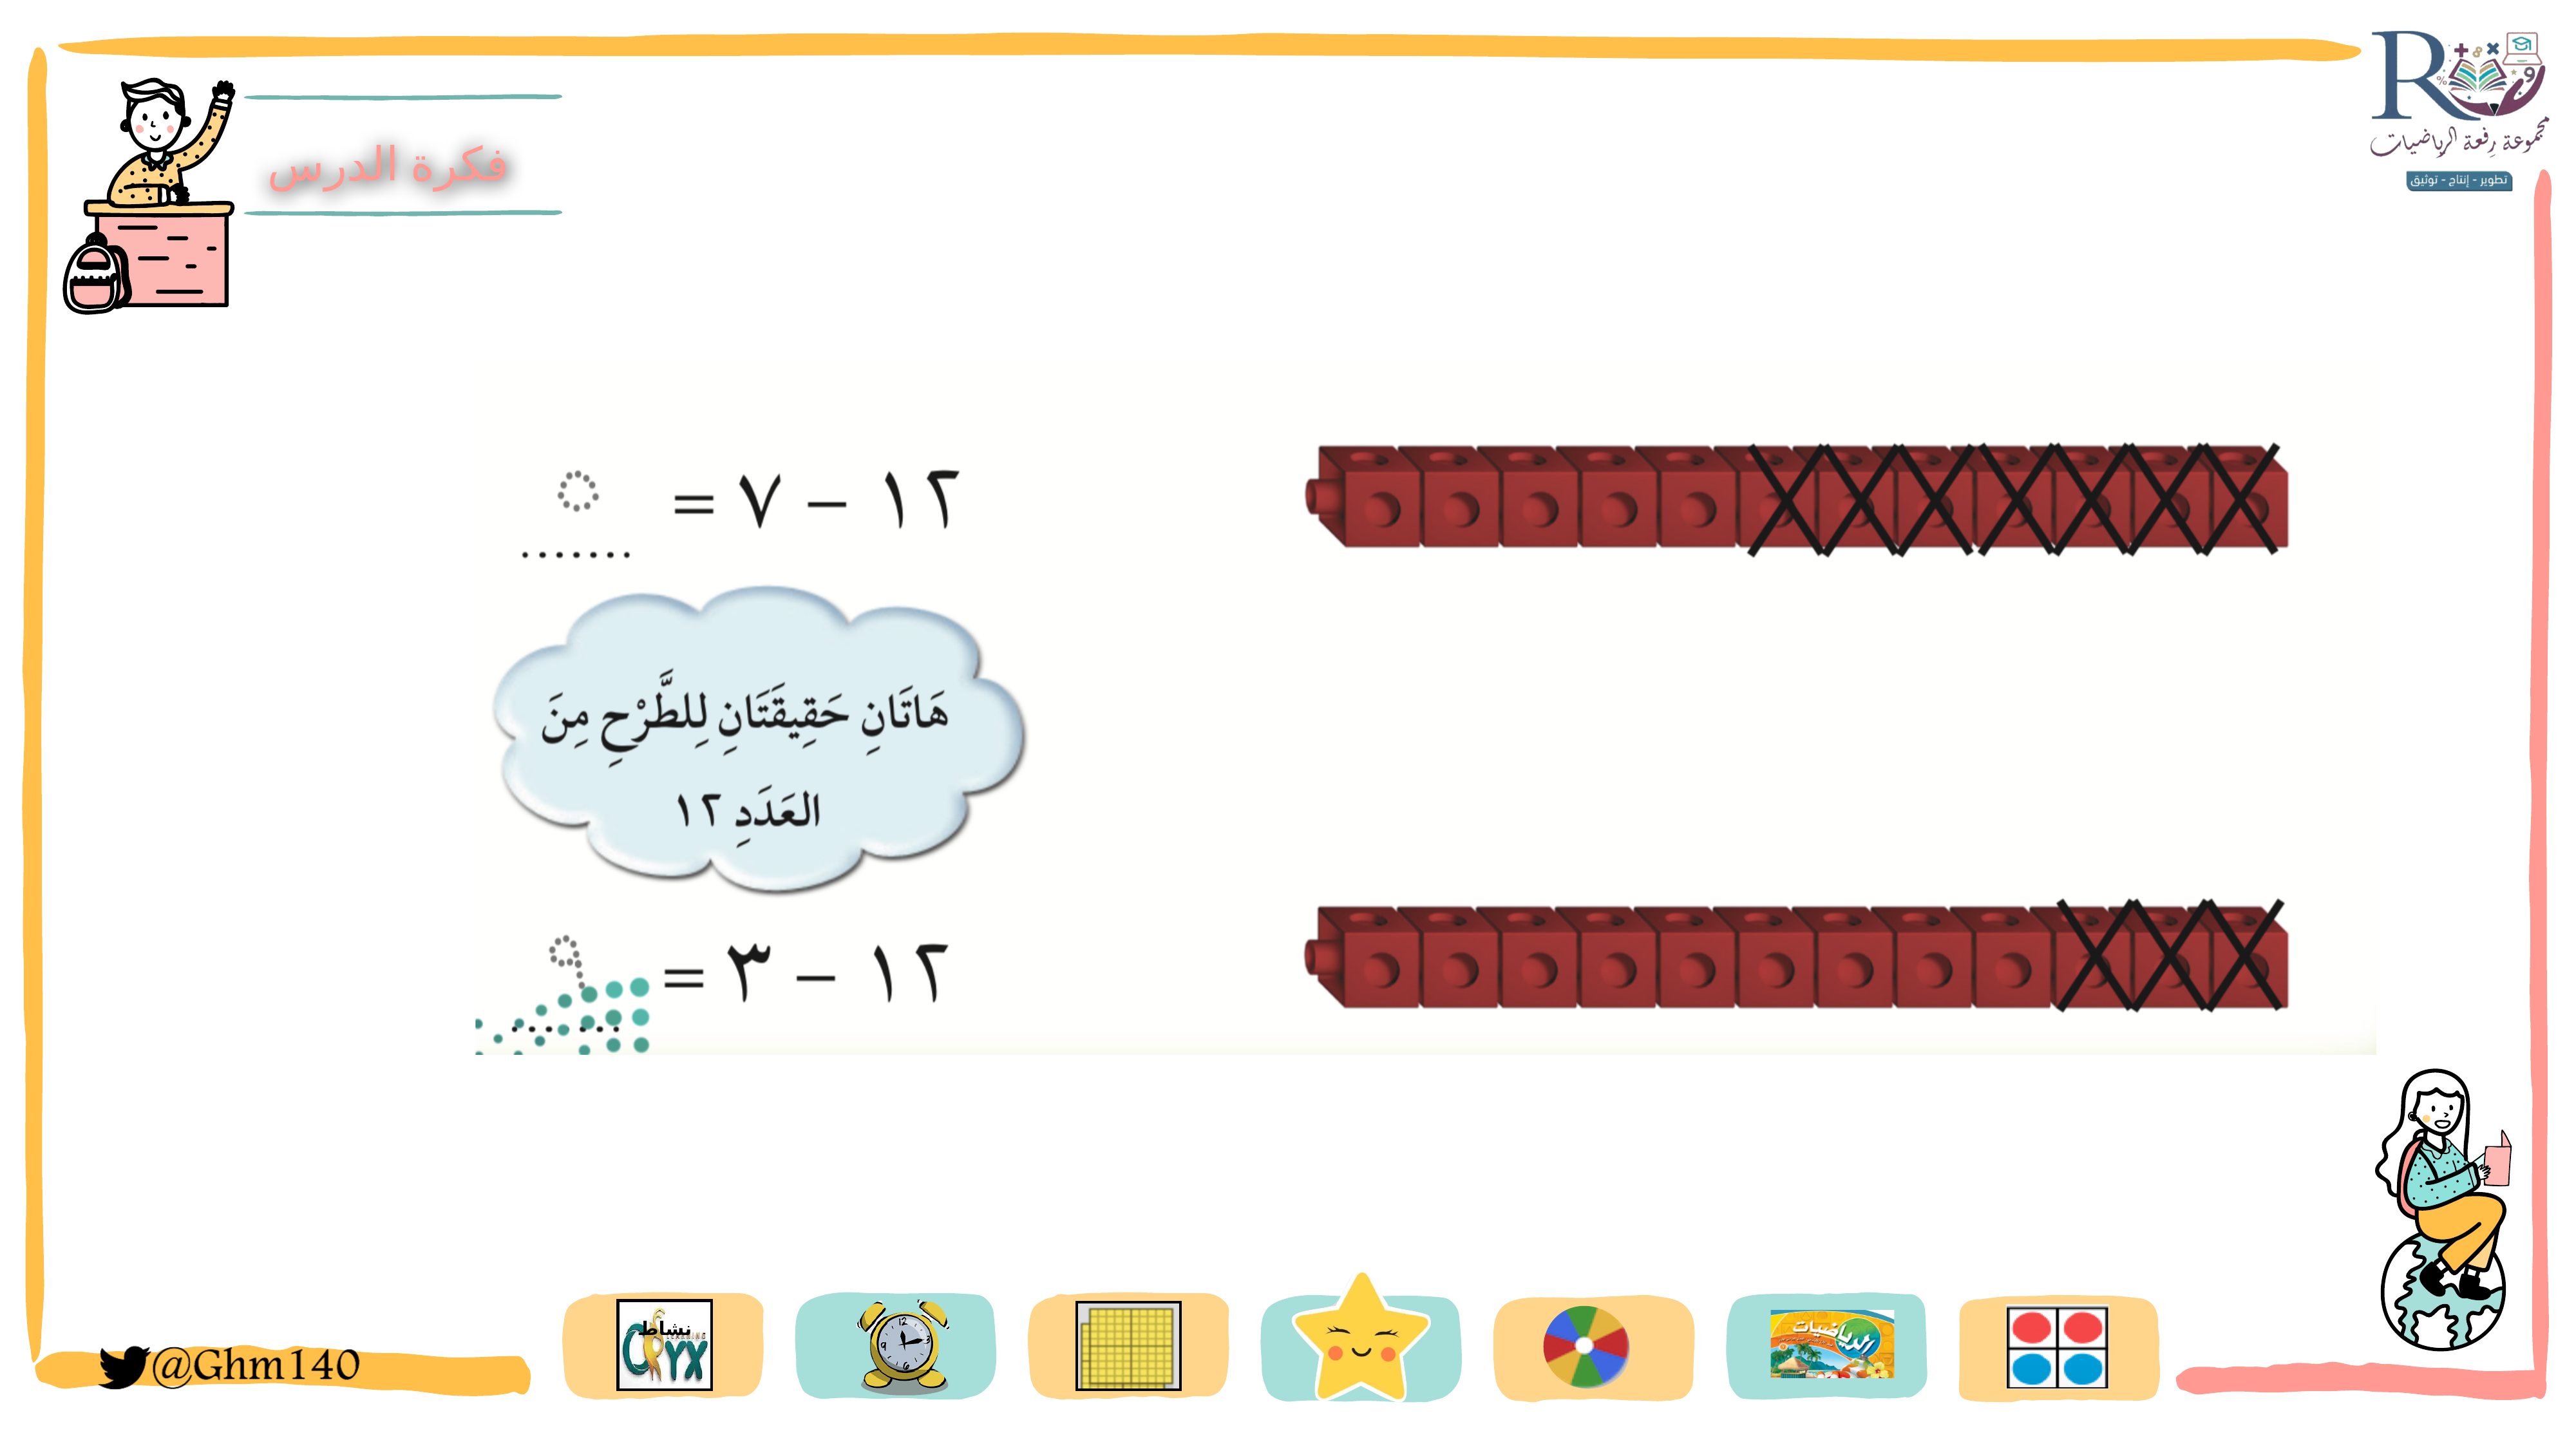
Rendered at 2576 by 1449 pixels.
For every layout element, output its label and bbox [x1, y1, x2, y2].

picture [475, 361, 2377, 1056]
text_box [562, 1269, 2161, 1403]
picture [58, 1326, 382, 1403]
picture [2349, 14, 2568, 211]
text_box [64, 79, 563, 314]
